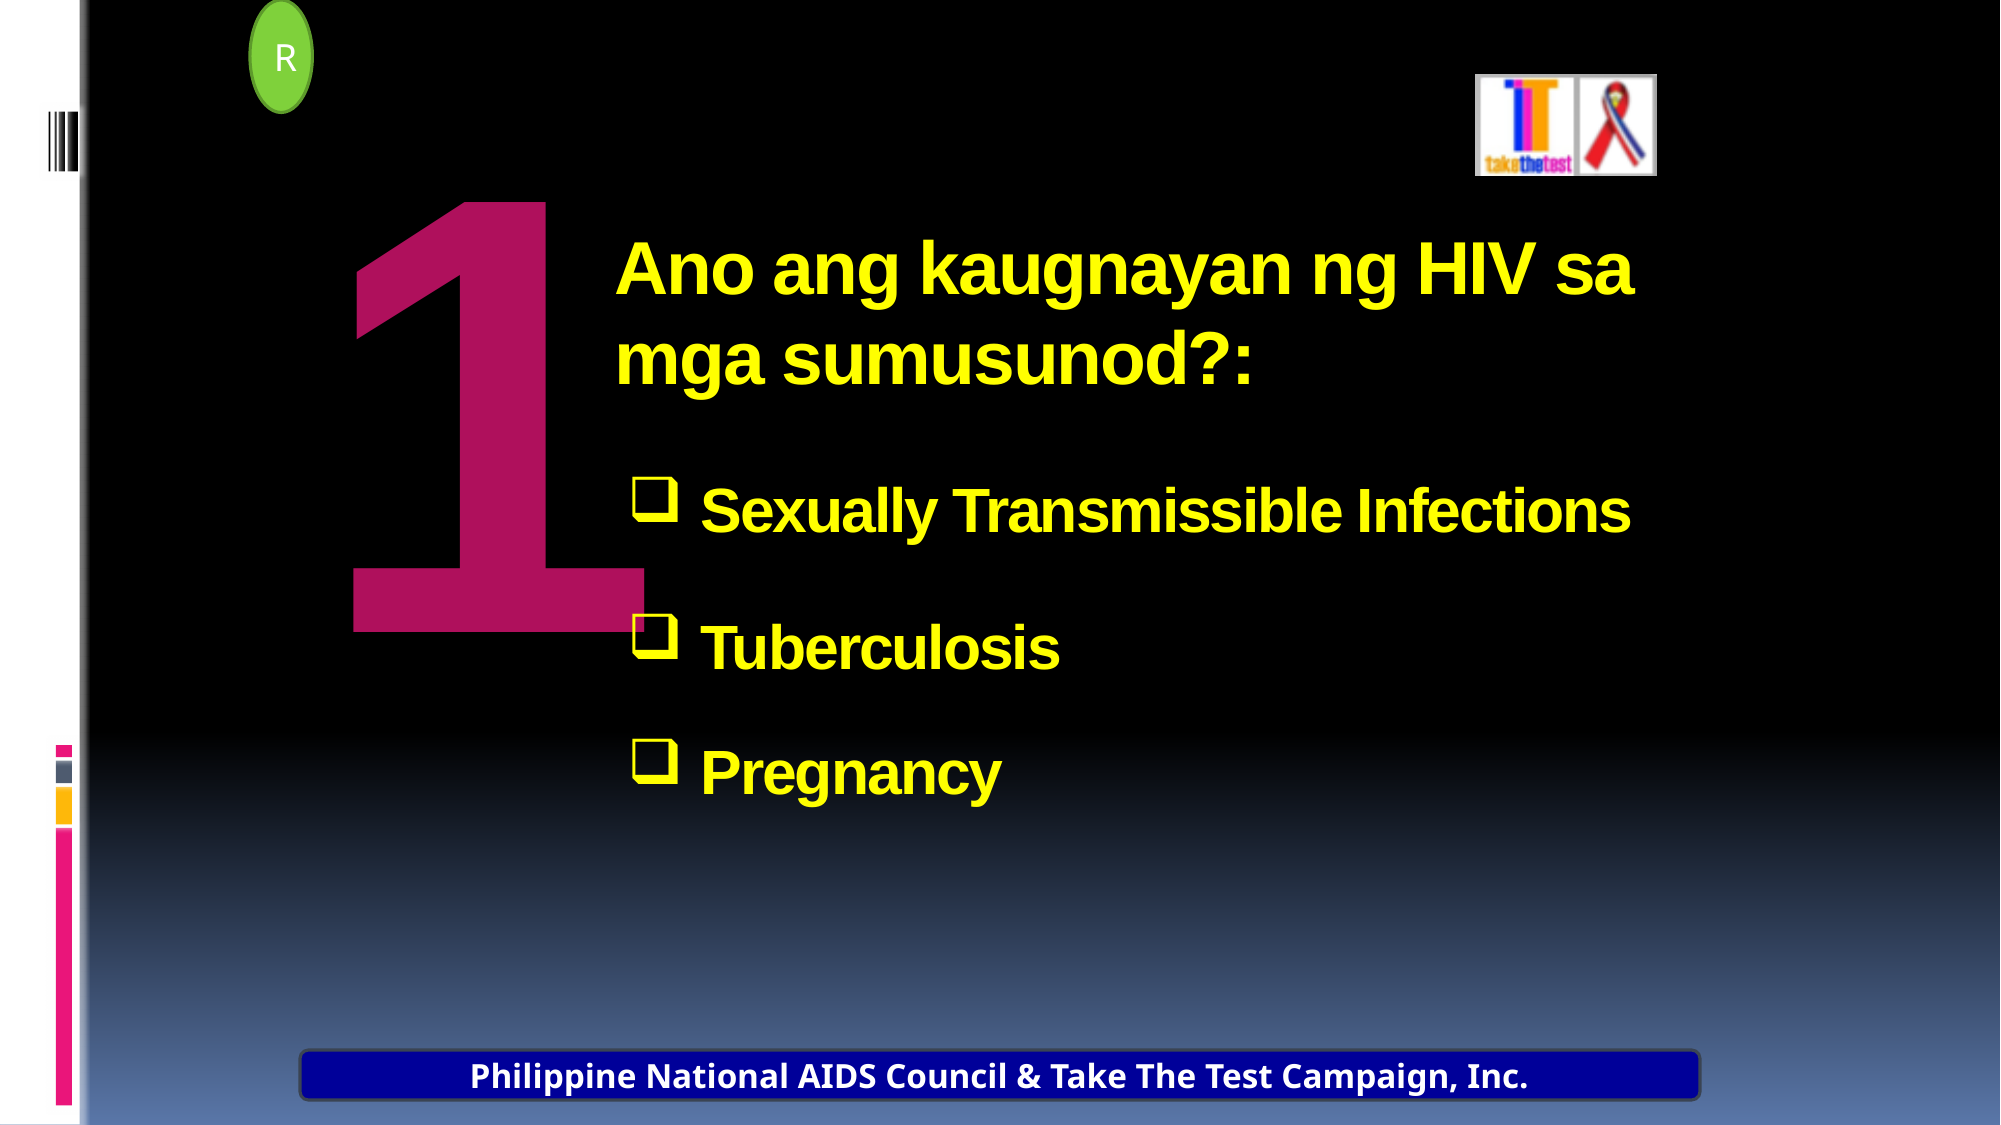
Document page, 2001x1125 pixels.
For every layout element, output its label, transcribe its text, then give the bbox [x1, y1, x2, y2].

text_box Philippine National AIDS Council & Take The Test Campaign, Inc. [298, 1048, 1702, 1102]
text_box 1 [299, 0, 613, 765]
text_box Tuberculosis [612, 600, 1663, 725]
text_box Ano ang kaugnayan ng HIV sa mga sumusunod?: [613, 212, 1650, 413]
text_box R [248, 0, 299, 115]
text_box Sexually Transmissible Infections [612, 462, 1663, 600]
picture [1474, 74, 1657, 177]
text_box Pregnancy [612, 725, 1663, 925]
